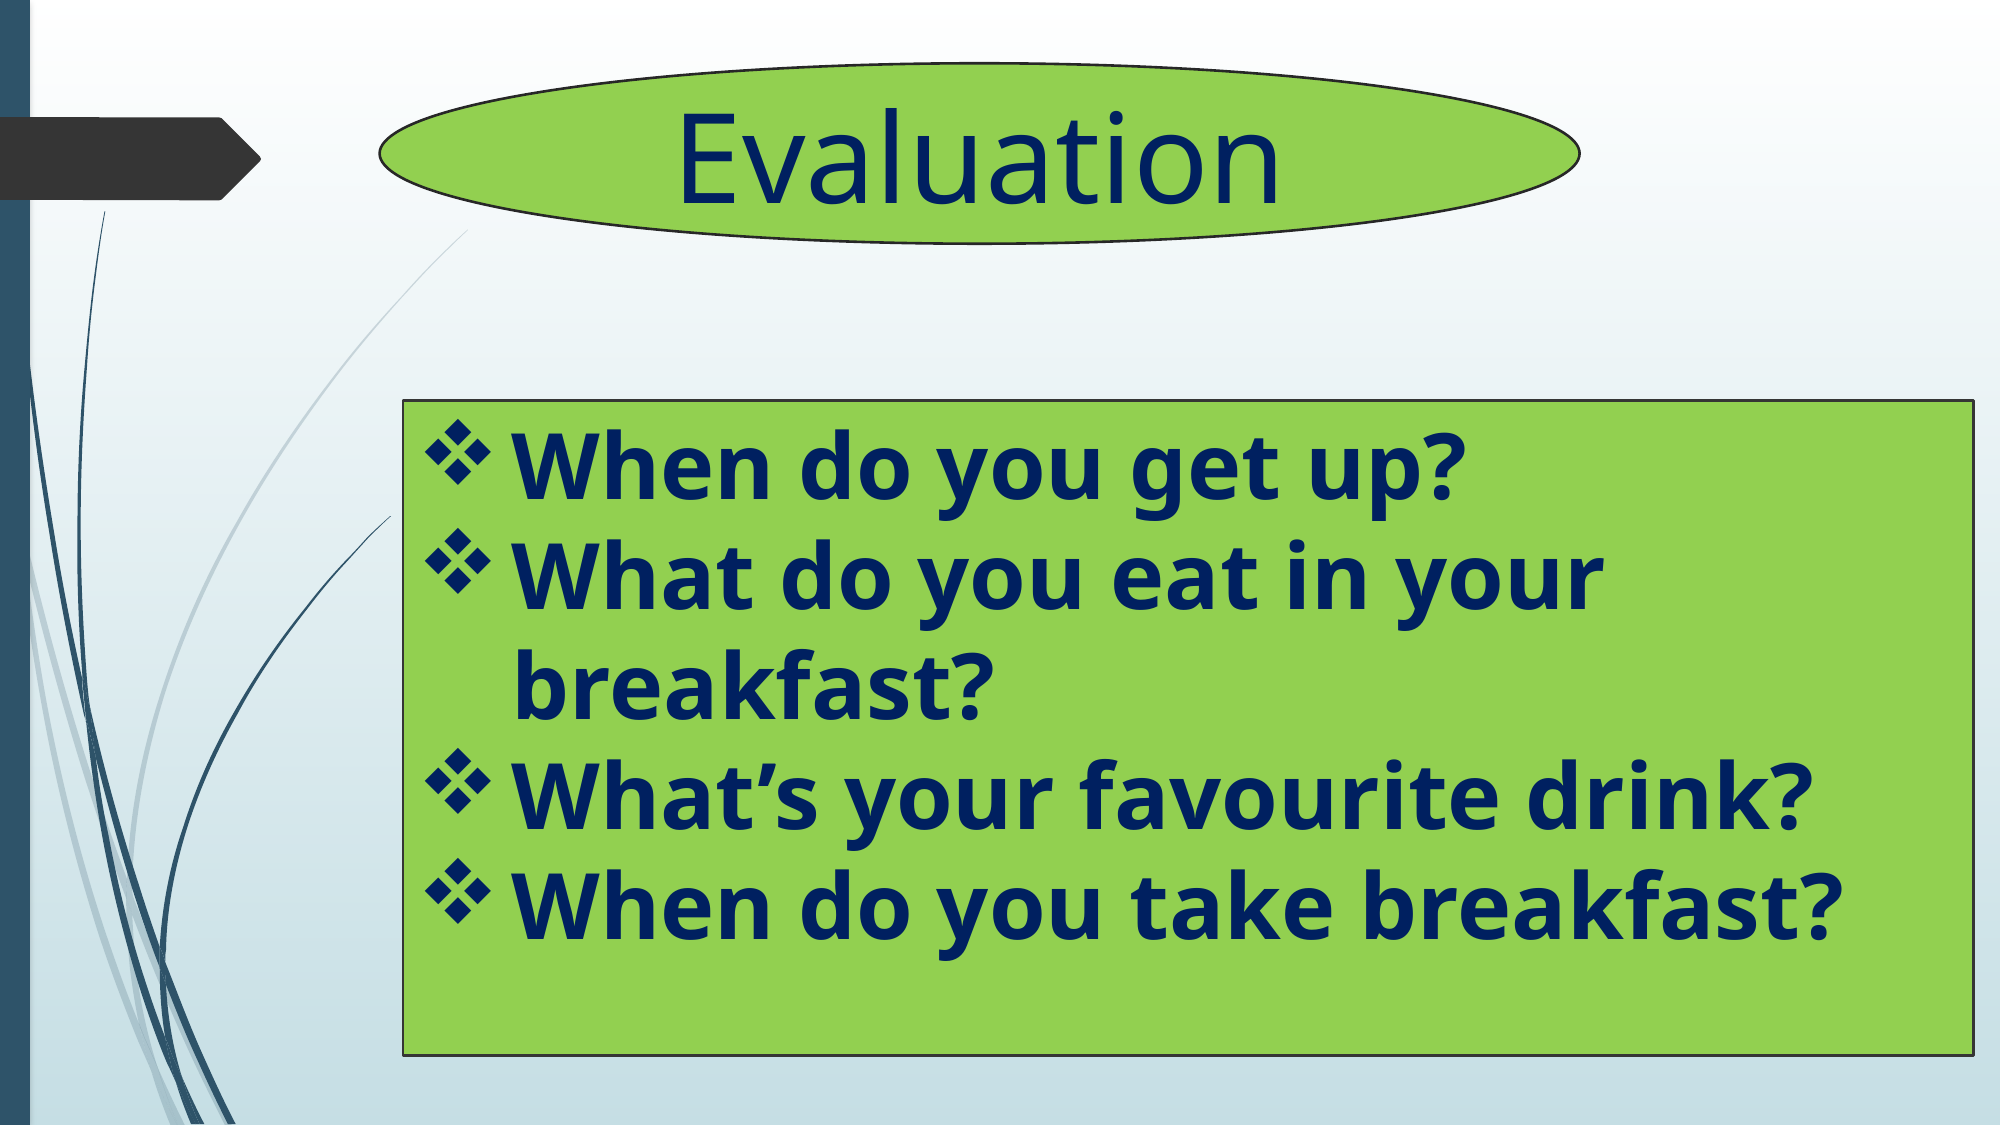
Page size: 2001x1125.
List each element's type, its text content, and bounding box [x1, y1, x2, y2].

text_box Evaluation [378, 61, 1581, 246]
text_box When do you get up? What do you eat in your breakfast? What’s your favourite drink? When do you take breakfast? [402, 399, 1975, 1057]
